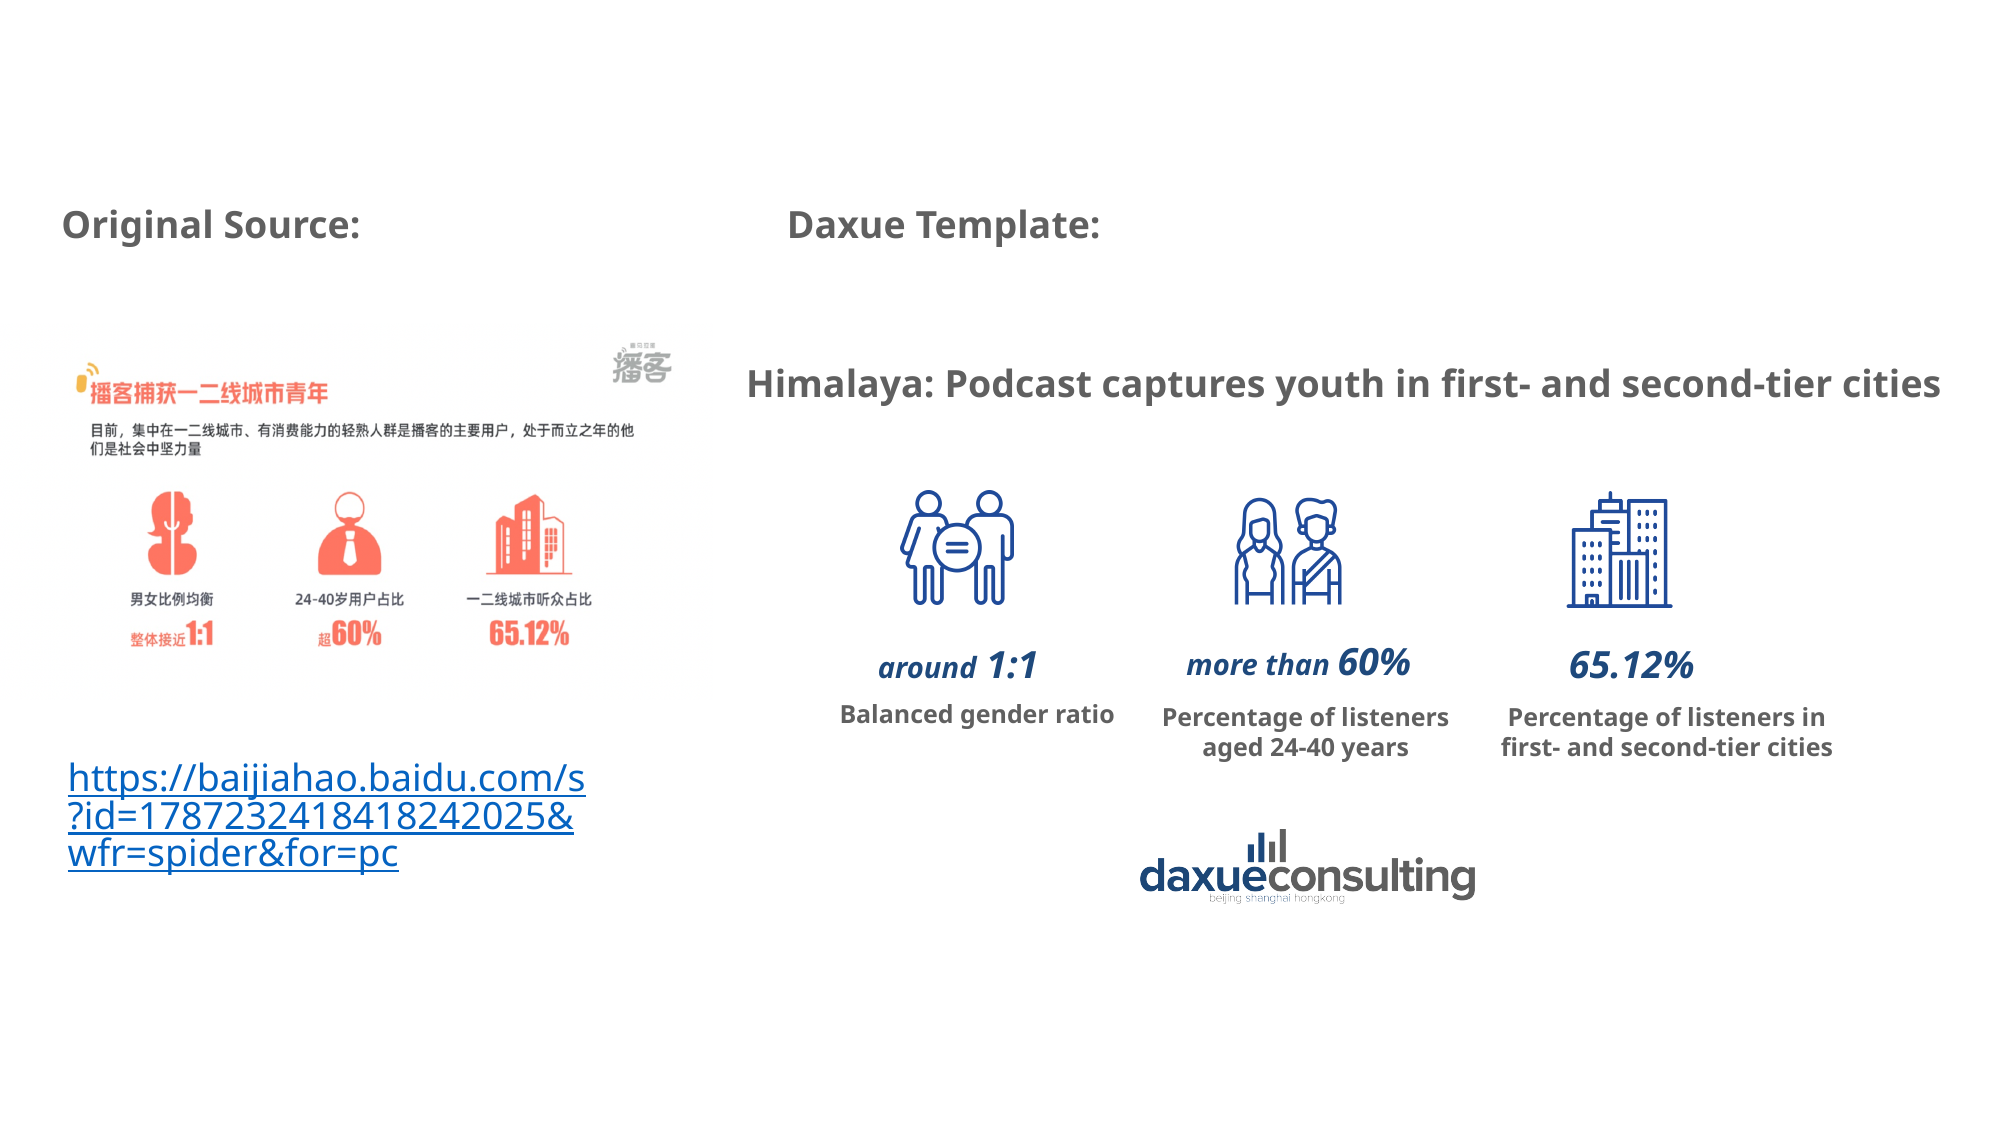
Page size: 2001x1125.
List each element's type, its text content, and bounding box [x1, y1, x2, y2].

text_box Original Source: [46, 193, 376, 254]
text_box around 1:1 [863, 633, 1104, 690]
text_box Percentage of listeners aged 24-40 years [1138, 693, 1474, 769]
text_box Daxue Template: [772, 193, 1116, 254]
picture [0, 323, 713, 700]
text_box Himalaya: Podcast captures youth in first- and second-tier cities [731, 352, 1958, 412]
text_box https://baijiahao.baidu.com/s?id=1787232418418242025&wfr=spider&for=pc [52, 746, 602, 813]
picture [1561, 491, 1678, 608]
picture [900, 490, 1014, 605]
picture [1231, 494, 1345, 608]
text_box Balanced gender ratio [810, 690, 1145, 736]
text_box Percentage of listeners in first- and second-tier cities [1482, 694, 1853, 769]
text_box 65.12% [1554, 633, 1745, 694]
text_box more than 60% [1171, 630, 1465, 690]
picture [1140, 829, 1475, 904]
